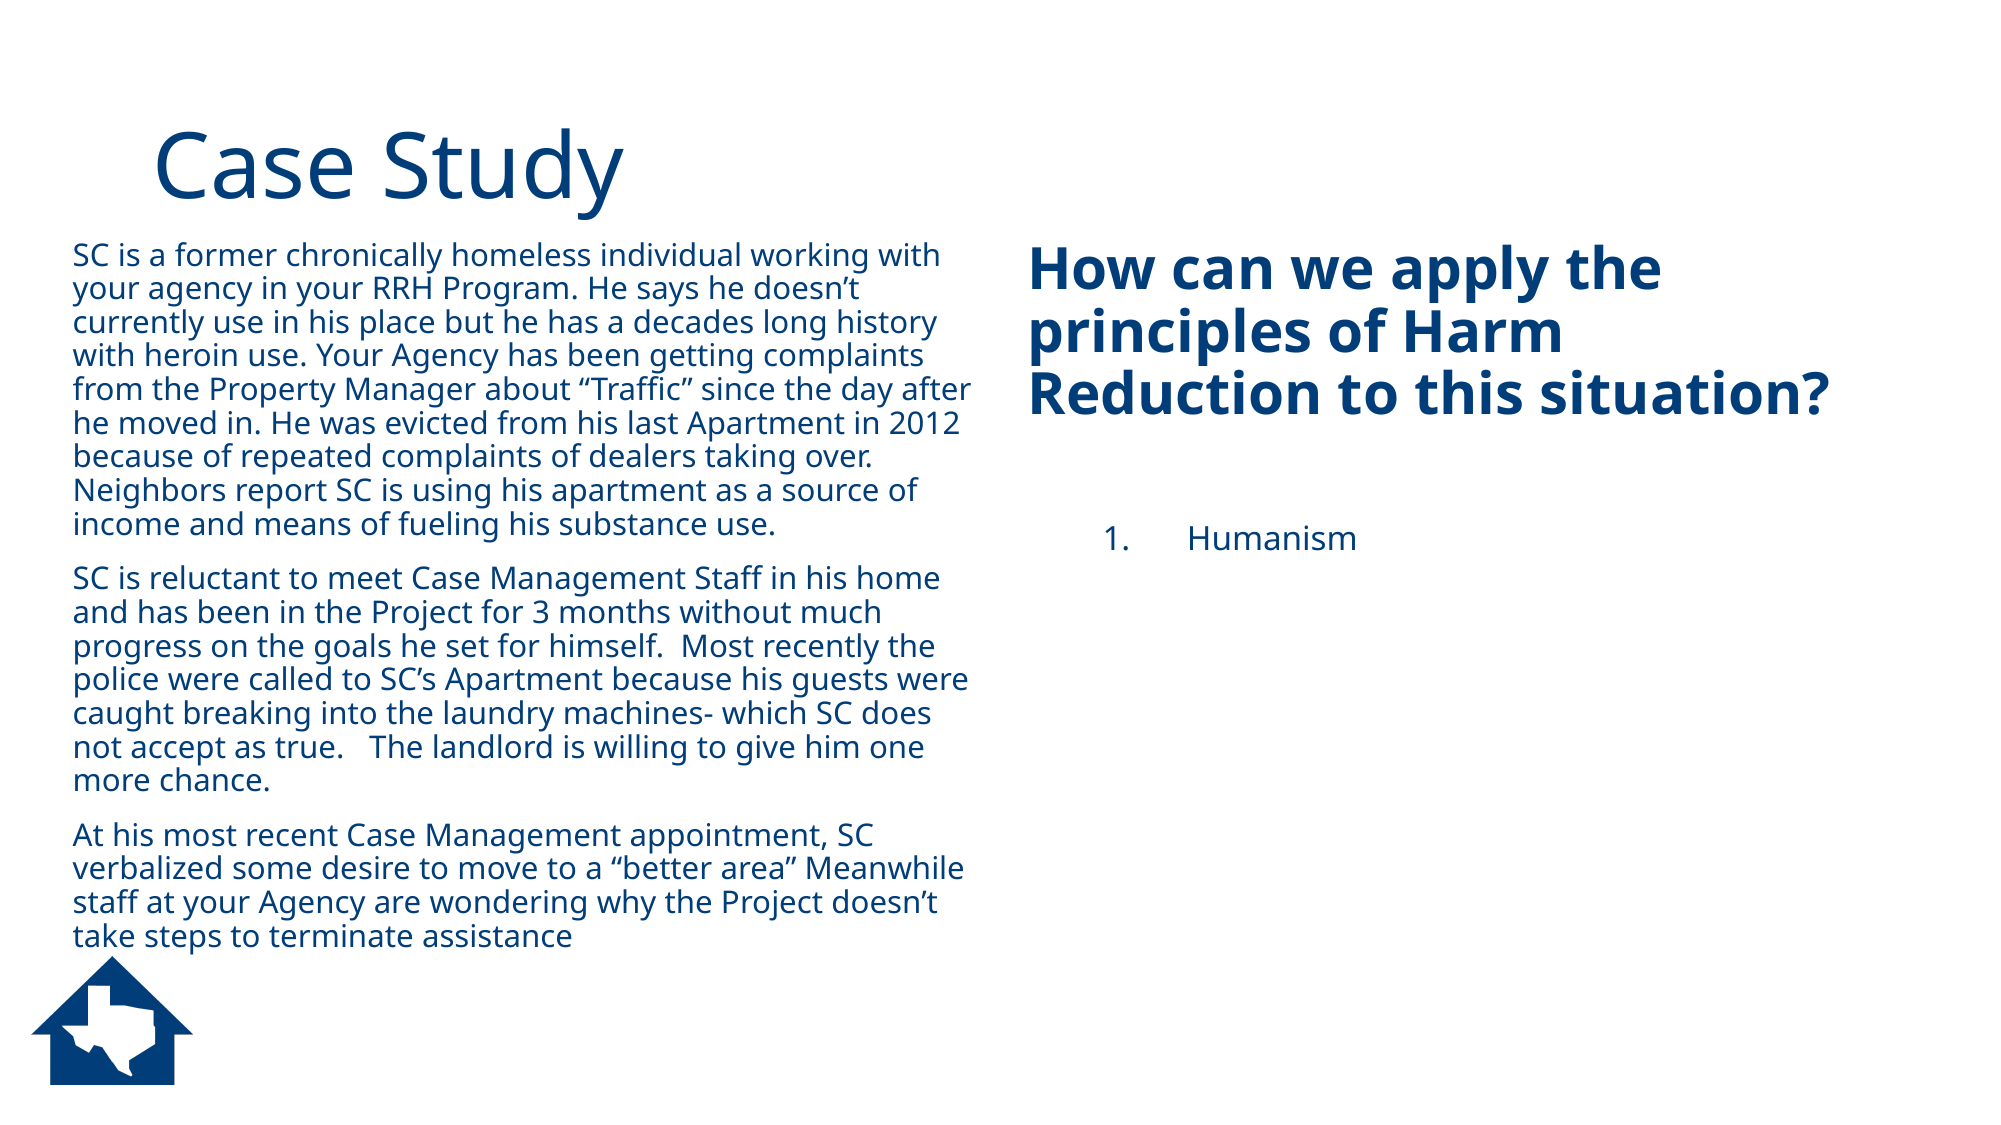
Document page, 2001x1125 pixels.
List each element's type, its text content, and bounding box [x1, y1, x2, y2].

list How can we apply the principles of Harm Reduction to this situation? Humanism [1012, 231, 1863, 1014]
title Case Study [137, 59, 1863, 278]
picture [31, 956, 193, 1085]
list SC is a former chronically homeless individual working with your agency in your RRH Program. He says he doesn’t currently use in his place but he has a decades long history with heroin use. Your Agency has been getting complaints from the Property Manager about “Traffic” since the day after he moved in. He was evicted from his last Apartment in 2012 because of repeated complaints of dealers taking over. Neighbors report SC is using his apartment as a source of income and means of fueling his substance use. SC is reluctant to meet Case Management Staff in his home and has been in the Project for 3 months without much progress on the goals he set for himself. Most recently the police were called to SC’s Apartment because his guests were caught breaking into the laundry machines- which SC does not accept as true. The landlord is willing to give him one more chance. At his most recent Case Management appointment, SC verbalized some desire to move to a “better area” Meanwhile staff at your Agency are wondering why the Project doesn’t take steps to terminate assistance [57, 231, 1000, 1014]
